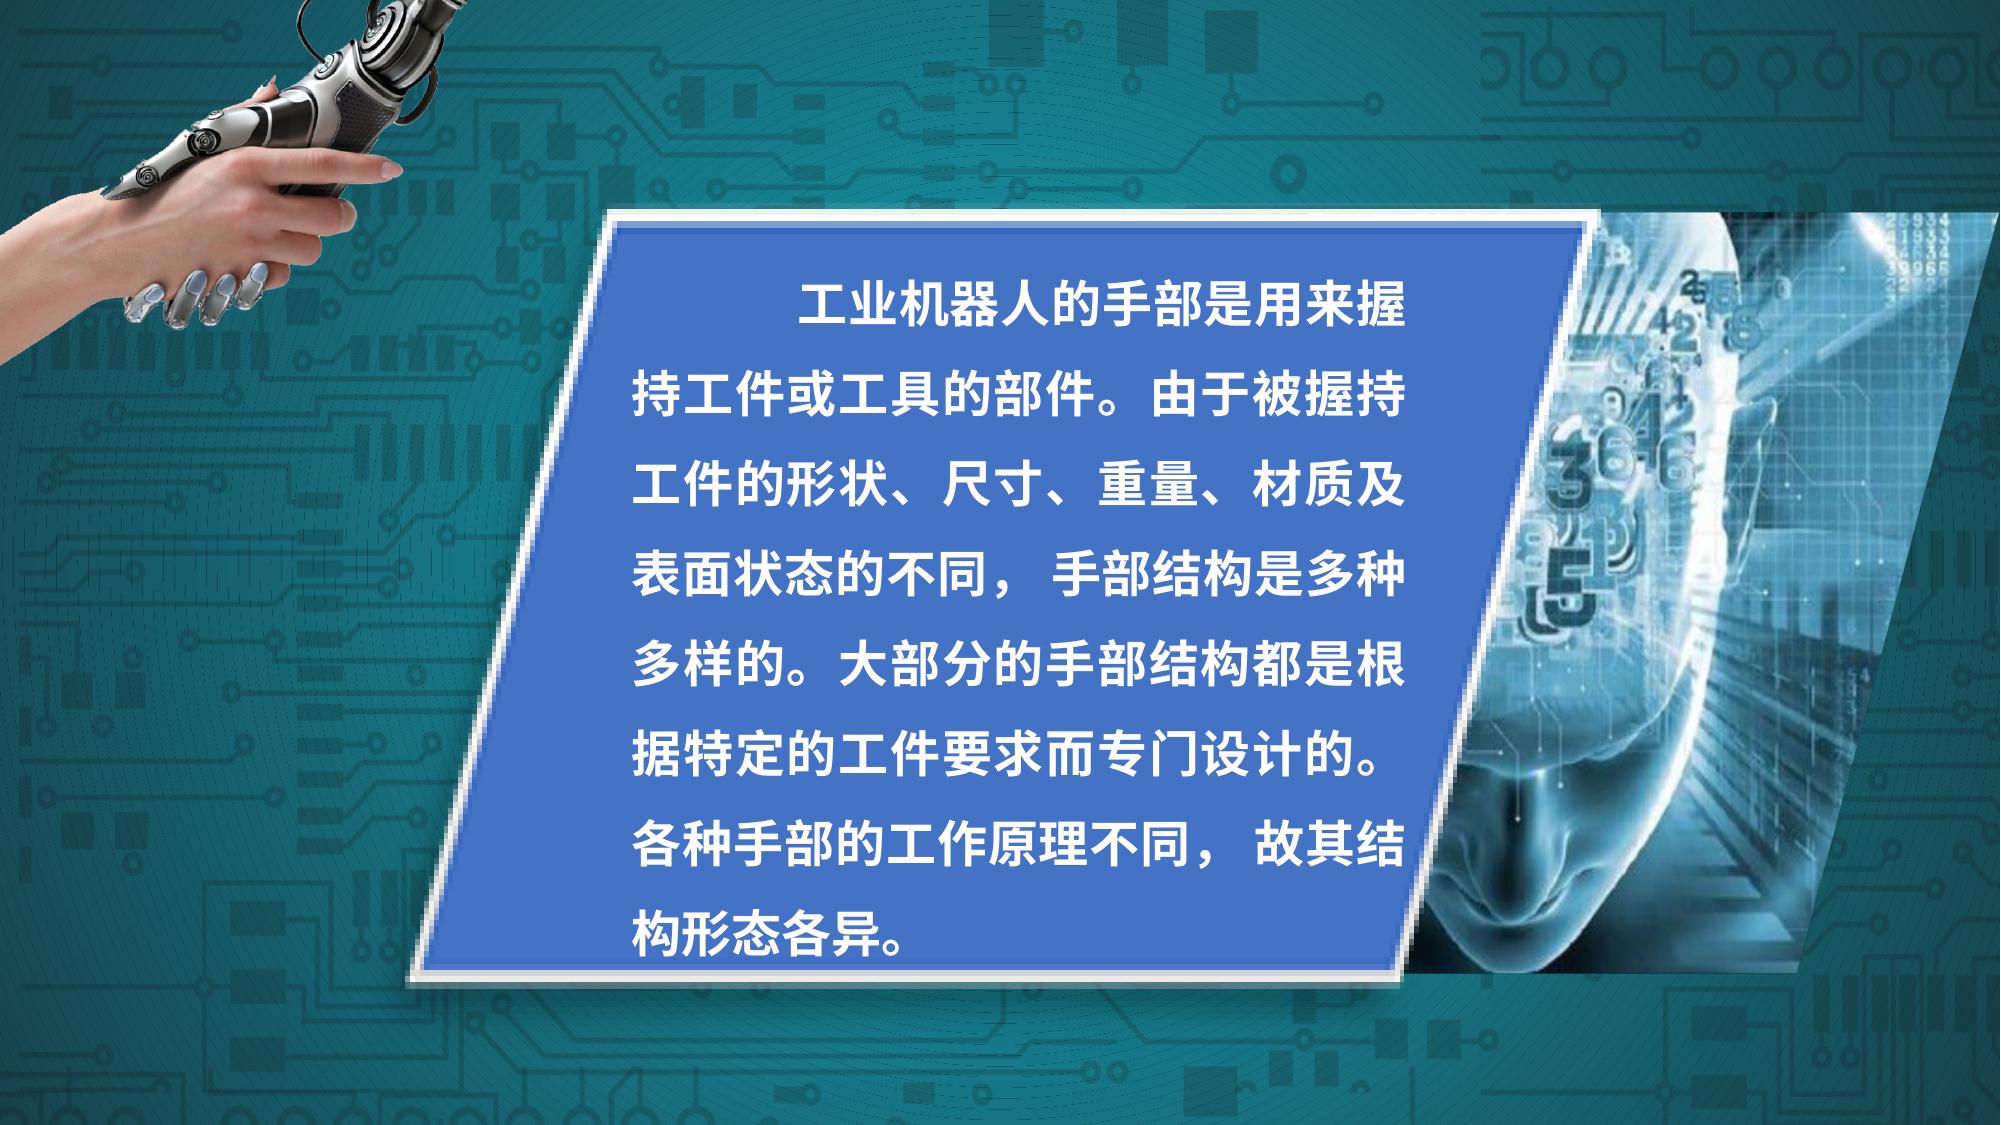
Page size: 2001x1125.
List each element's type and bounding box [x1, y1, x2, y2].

text_box [348, 172, 1626, 1064]
picture [0, 0, 2000, 1125]
